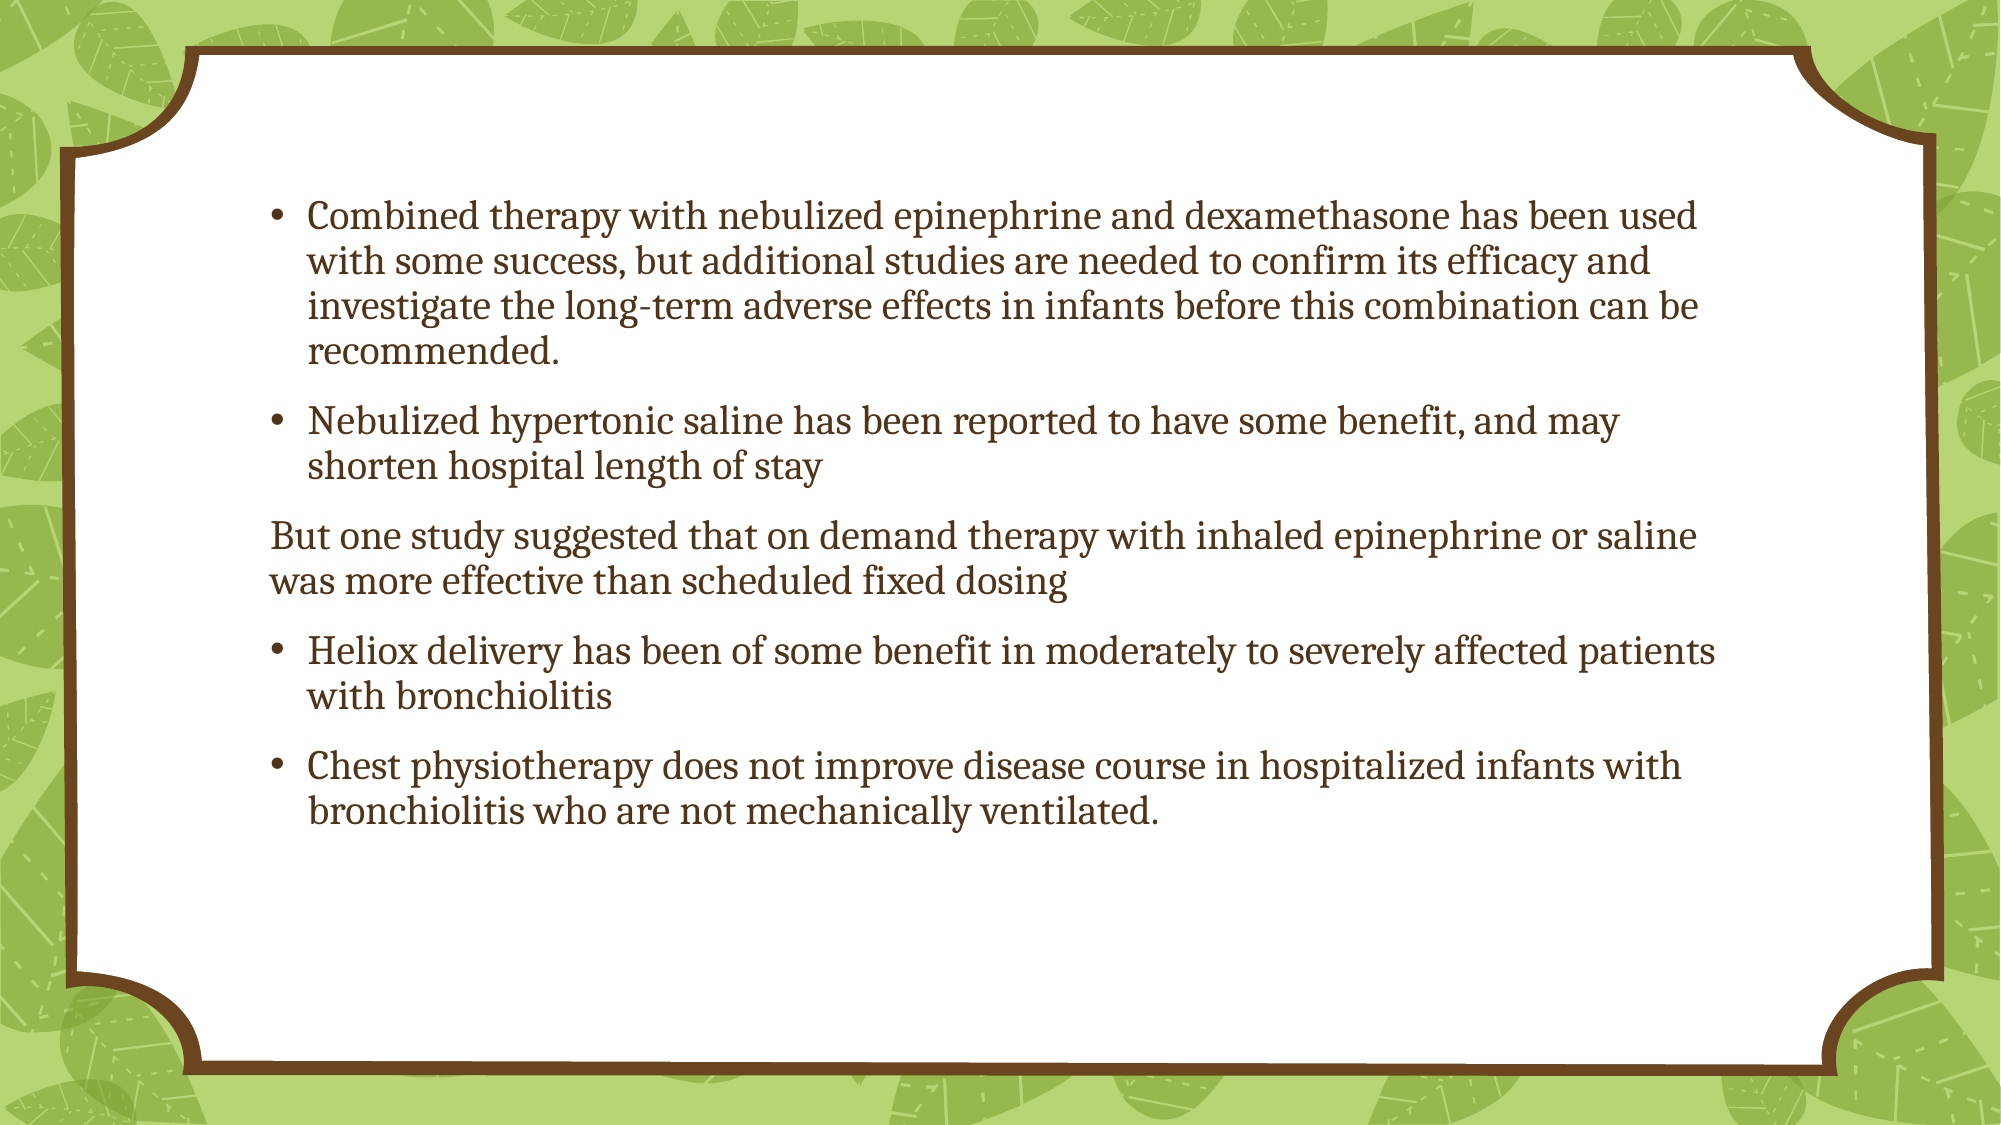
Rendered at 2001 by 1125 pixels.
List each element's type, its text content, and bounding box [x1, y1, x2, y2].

list Combined therapy with nebulized epinephrine and dexamethasone has been used with some success, but additional studies are needed to confirm its efficacy and investigate the long-term adverse effects in infants before this combination can be recommended. Nebulized hypertonic saline has been reported to have some benefit, and may shorten hospital length of stay But one study suggested that on demand therapy with inhaled epinephrine or saline was more effective than scheduled fixed dosing Heliox delivery has been of some benefit in moderately to severely affected patients with bronchiolitis Chest physiotherapy does not improve disease course in hospitalized infants with bronchiolitis who are not mechanically ventilated. [255, 186, 1762, 937]
